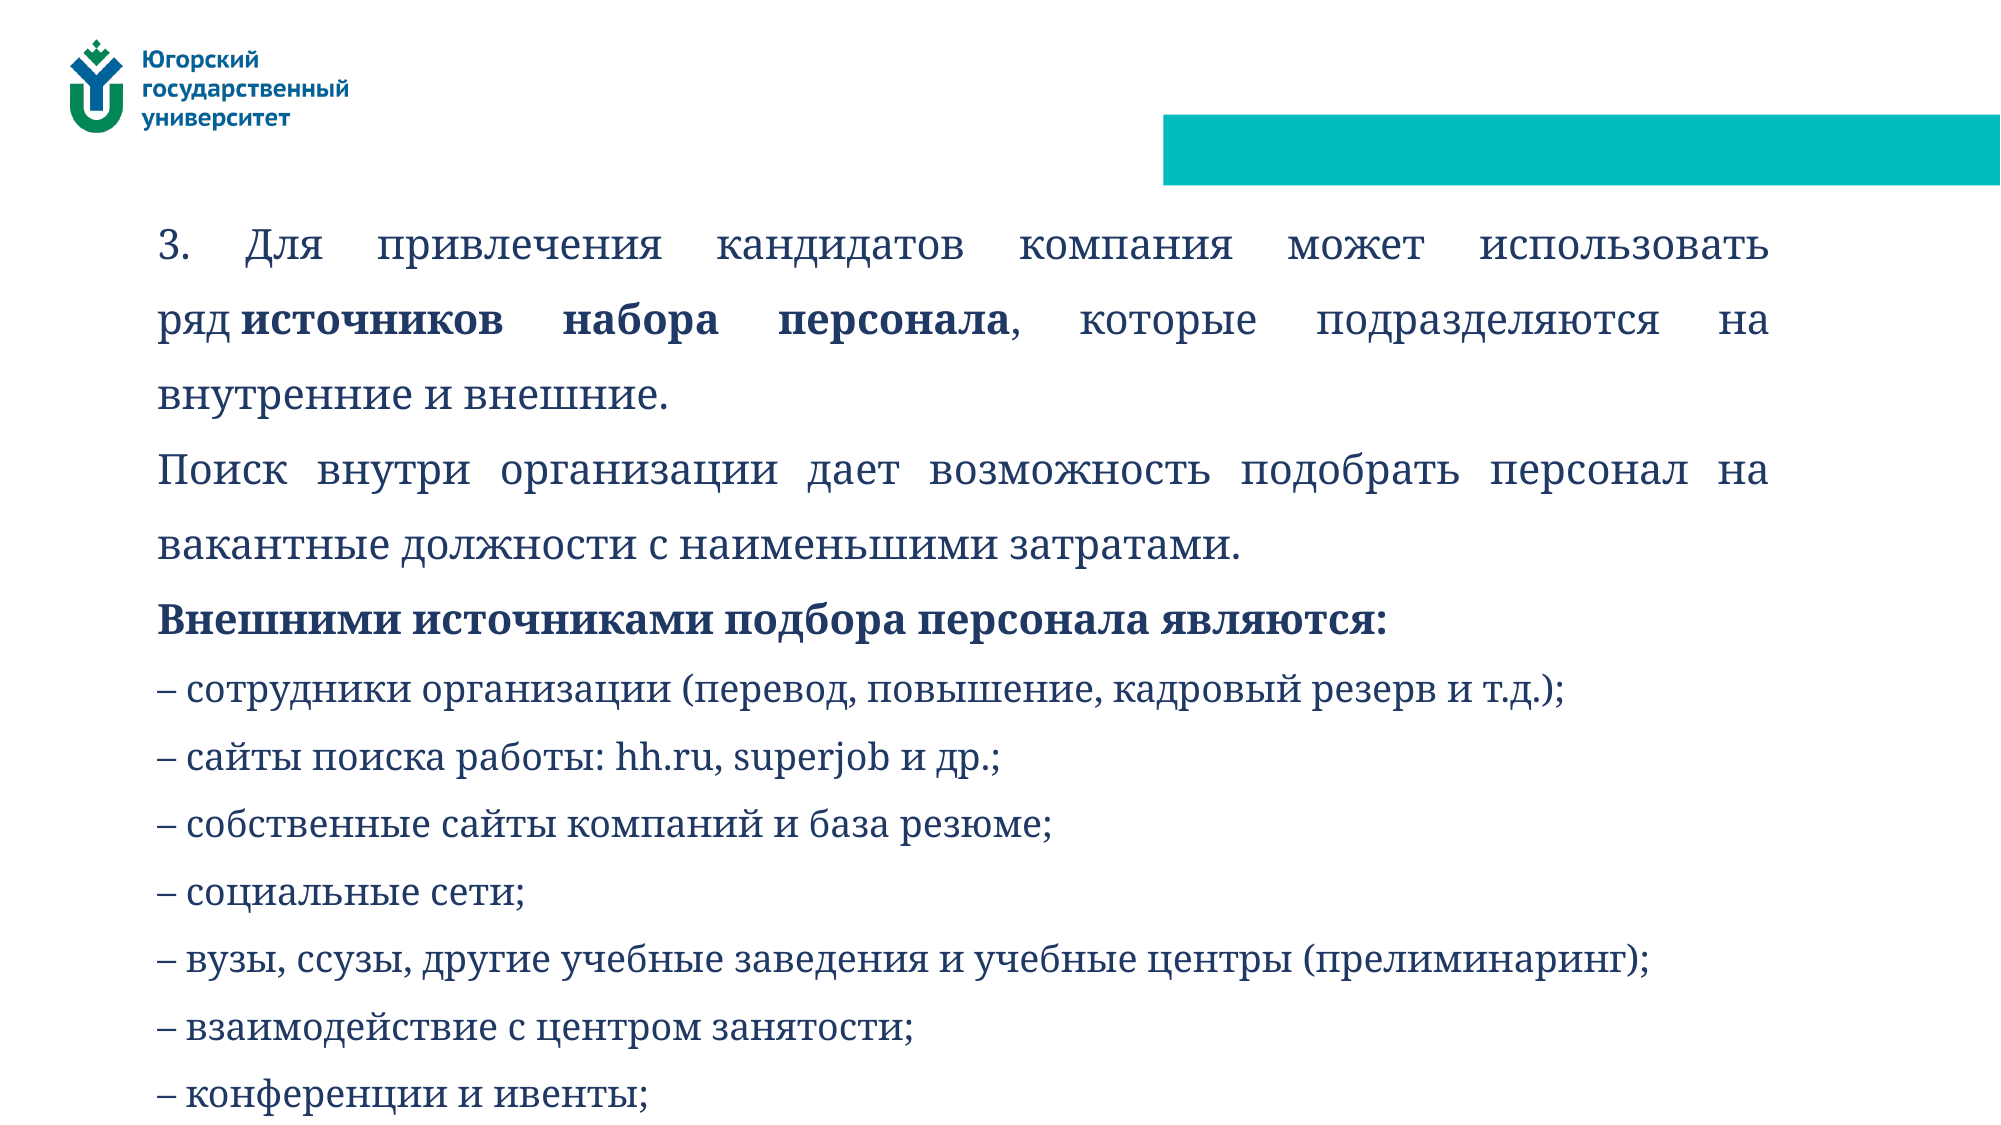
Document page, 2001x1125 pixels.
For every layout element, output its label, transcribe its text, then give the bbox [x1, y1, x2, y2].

picture [70, 39, 348, 133]
text_box [1162, 114, 2000, 186]
text_box 3. Для привлечения кандидатов компания может использовать ряд источников набора персонала, которые подразделяются на внутренние и внешние. Поиск внутри организации дает возможность подобрать персонал на вакантные должности с наименьшими затратами. Внешними источниками подбора персонала являются: – сотрудники организации (перевод, повышение, кадровый резерв и т.д.); – сайты поиска работы: hh.ru, superjob и др.; – собственные сайты компаний и база резюме; – социальные сети; – вузы, ссузы, другие учебные заведения и учебные центры (прелиминаринг); – взаимодействие с центром занятости; – конференции и ивенты; – СМИ; [142, 185, 1786, 1125]
